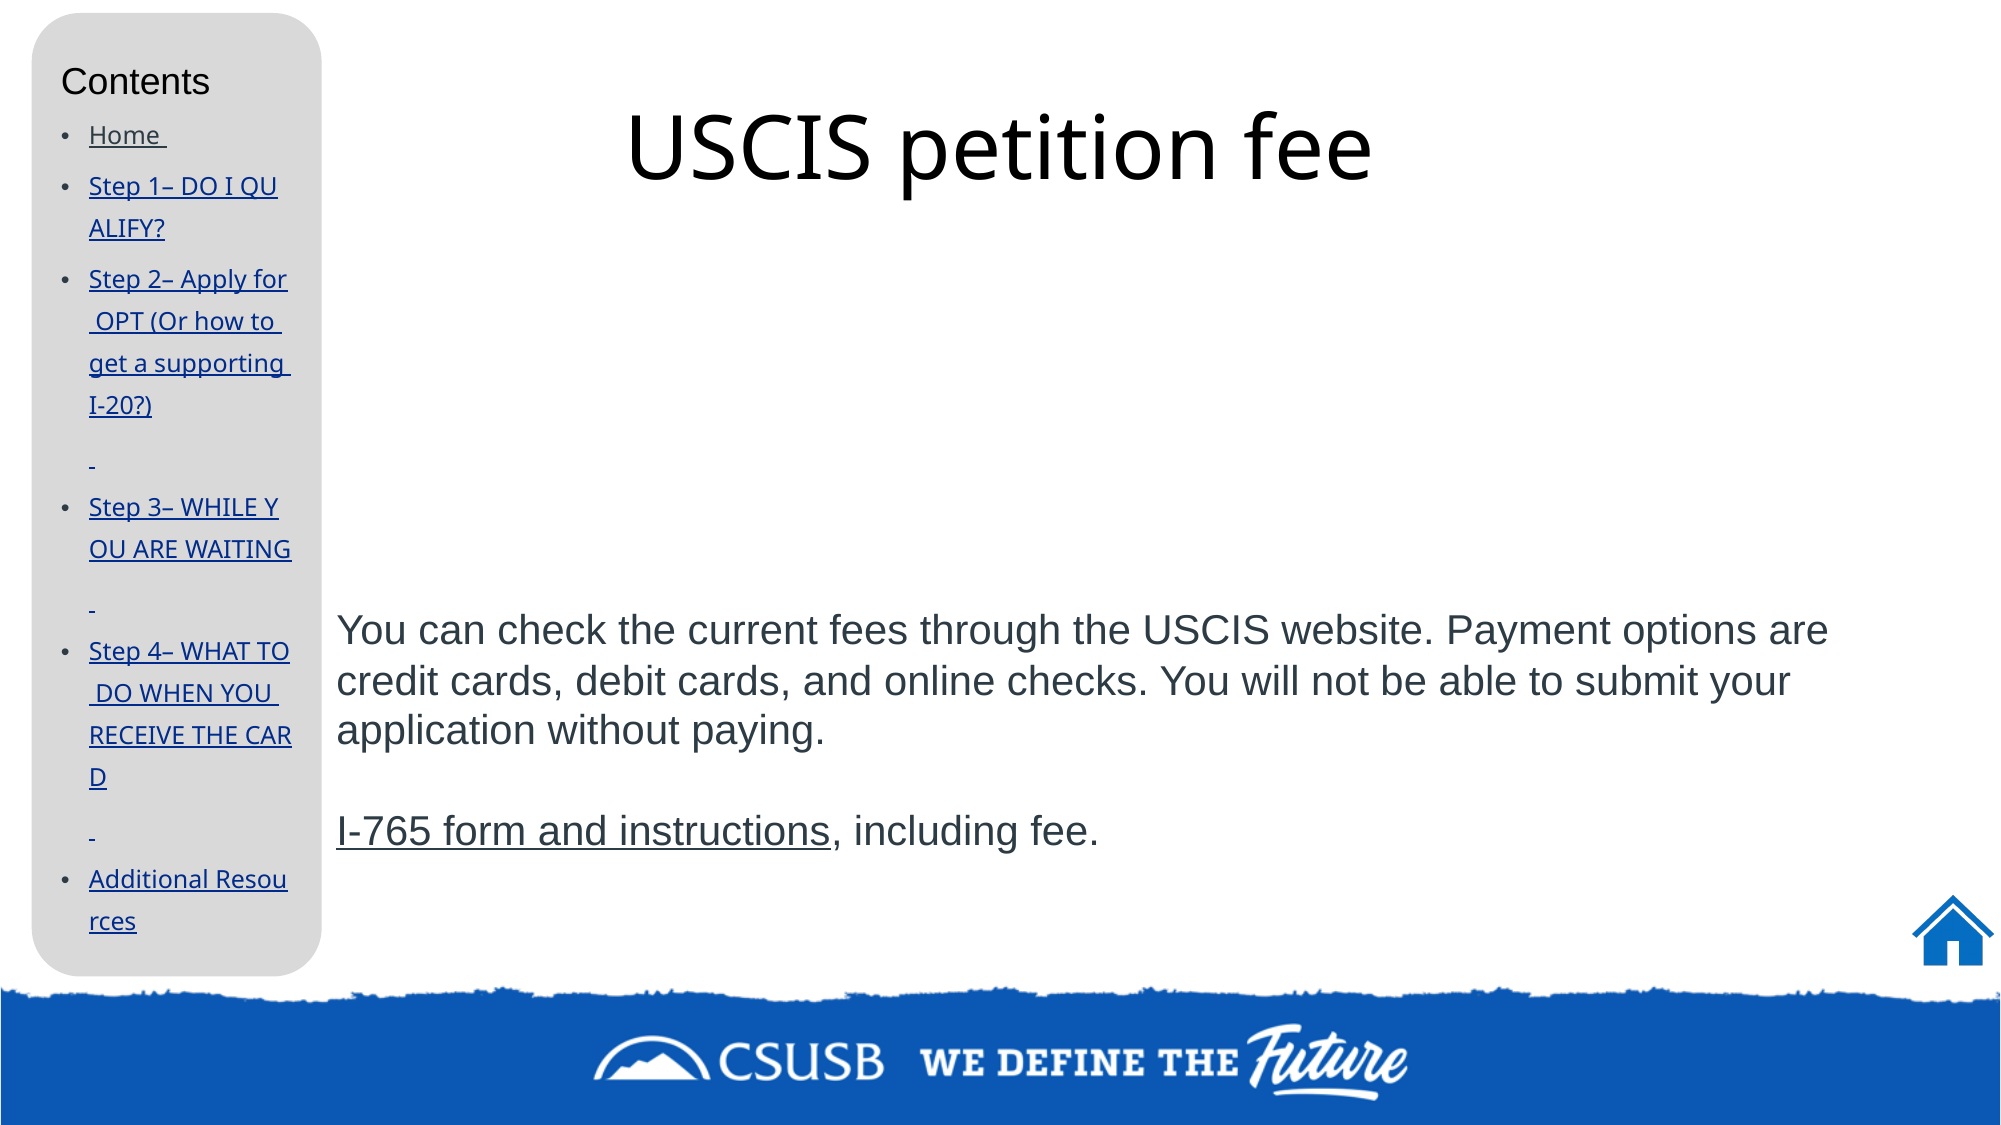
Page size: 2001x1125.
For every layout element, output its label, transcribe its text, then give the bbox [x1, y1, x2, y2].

picture [0, 882, 2001, 1125]
title USCIS petition fee [321, 49, 1851, 238]
text_box You can check the current fees through the USCIS website. Payment options are credit cards, debit cards, and online checks. You will not be able to submit your application without paying. I-765 form and instructions, including fee. [322, 446, 1850, 861]
text_box Contents Home Step 1– DO I QUALIFY? Step 2– Apply for OPT (Or how to get a supporting I-20?) Step 3– WHILE YOU ARE WAITING Step 4– WHAT TO DO WHEN YOU RECEIVE THE CARD Additional Resources [31, 12, 322, 977]
